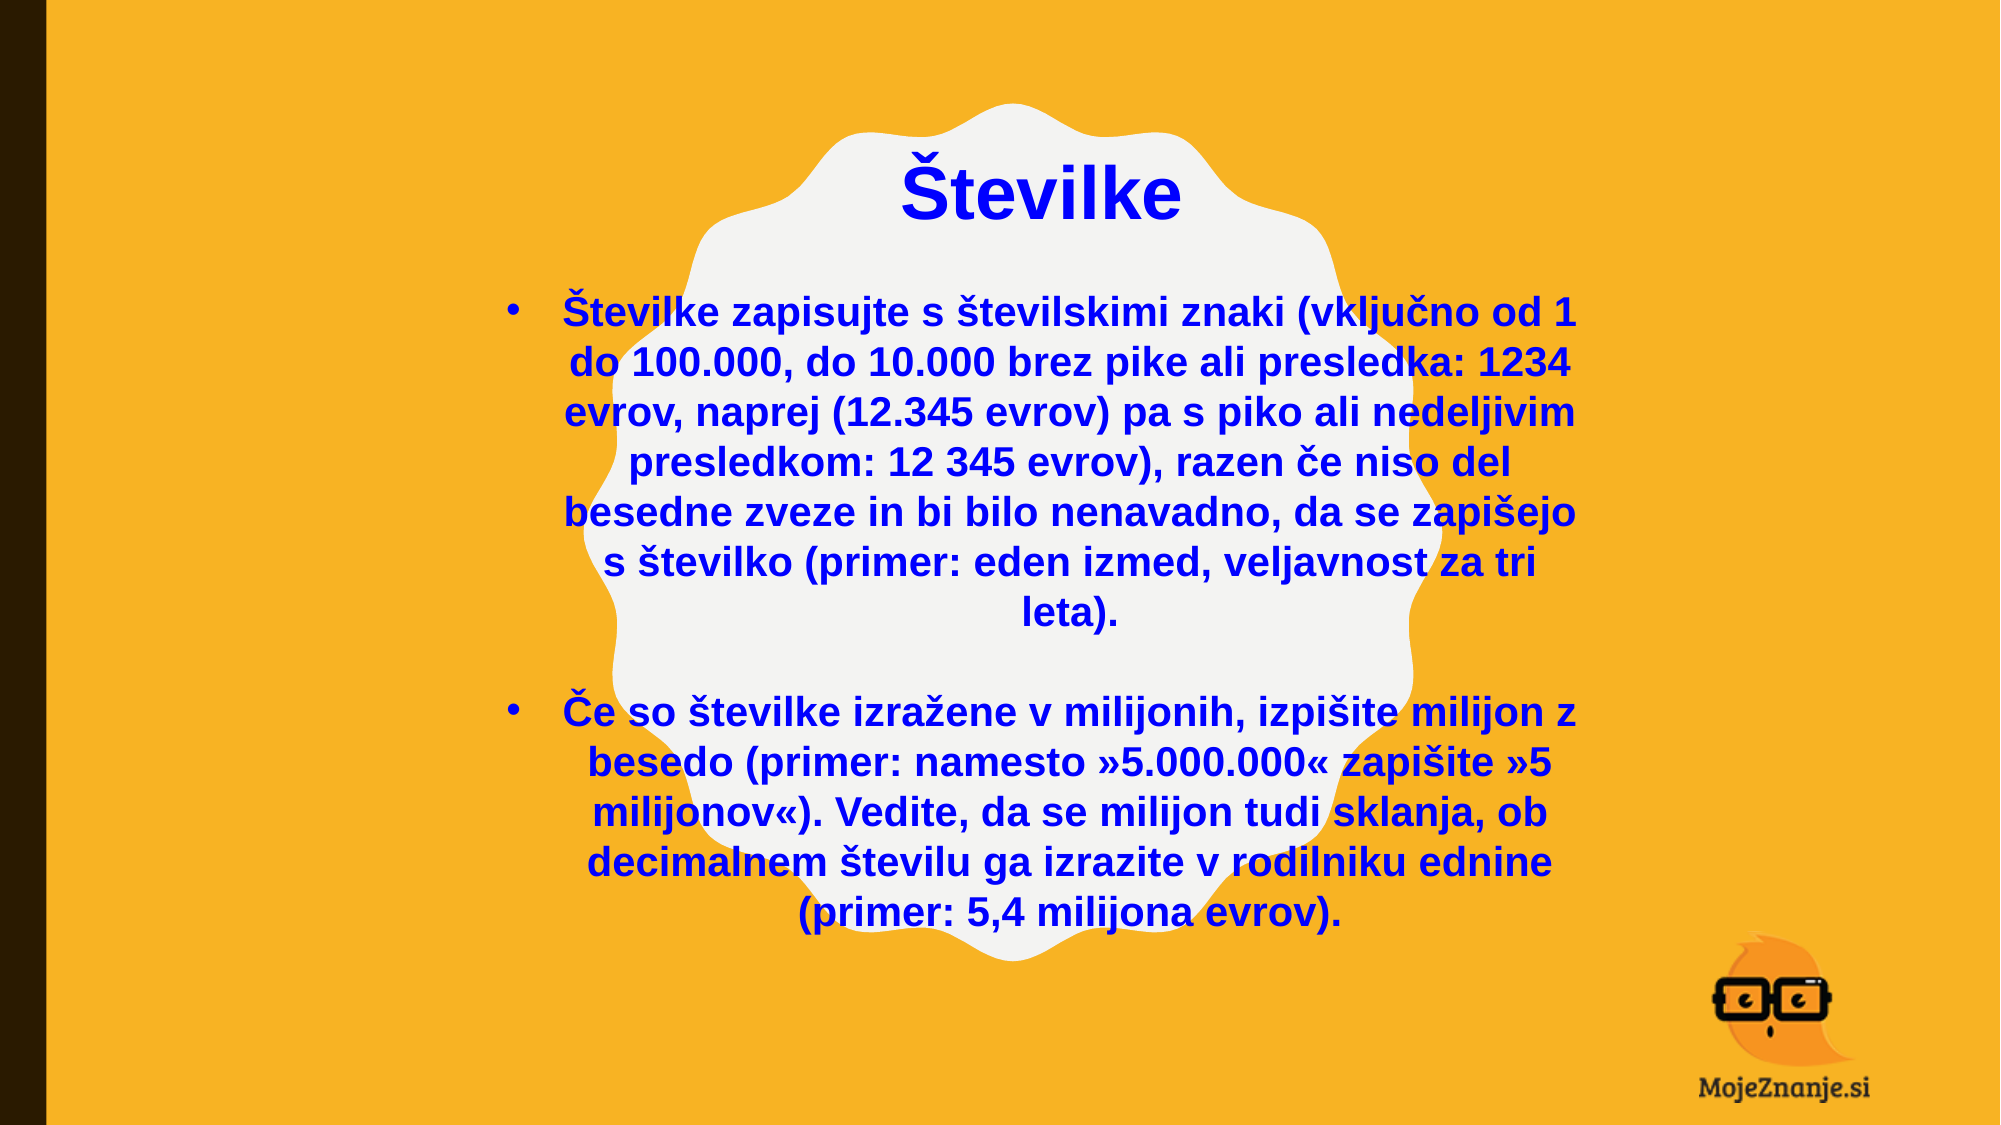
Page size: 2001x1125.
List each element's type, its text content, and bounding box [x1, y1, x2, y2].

text_box Številke Številke zapisujte s številskimi znaki (vključno od 1 do 100.000, do 10.000 brez pike ali presledka: 1234 evrov, naprej (12.345 evrov) pa s piko ali nedeljivim presledkom: 12 345 evrov), razen če niso del besedne zveze in bi bilo nenavadno, da se zapišejo s številko (primer: eden izmed, veljavnost za tri leta). Če so številke izražene v milijonih, izpišite milijon z besedo (primer: namesto »5.000.000« zapišite »5 milijonov«). Vedite, da se milijon tudi sklanja, ob decimalnem številu ga izrazite v rodilniku ednine (primer: 5,4 milijona evrov). [489, 136, 1595, 992]
picture [1699, 930, 1870, 1103]
